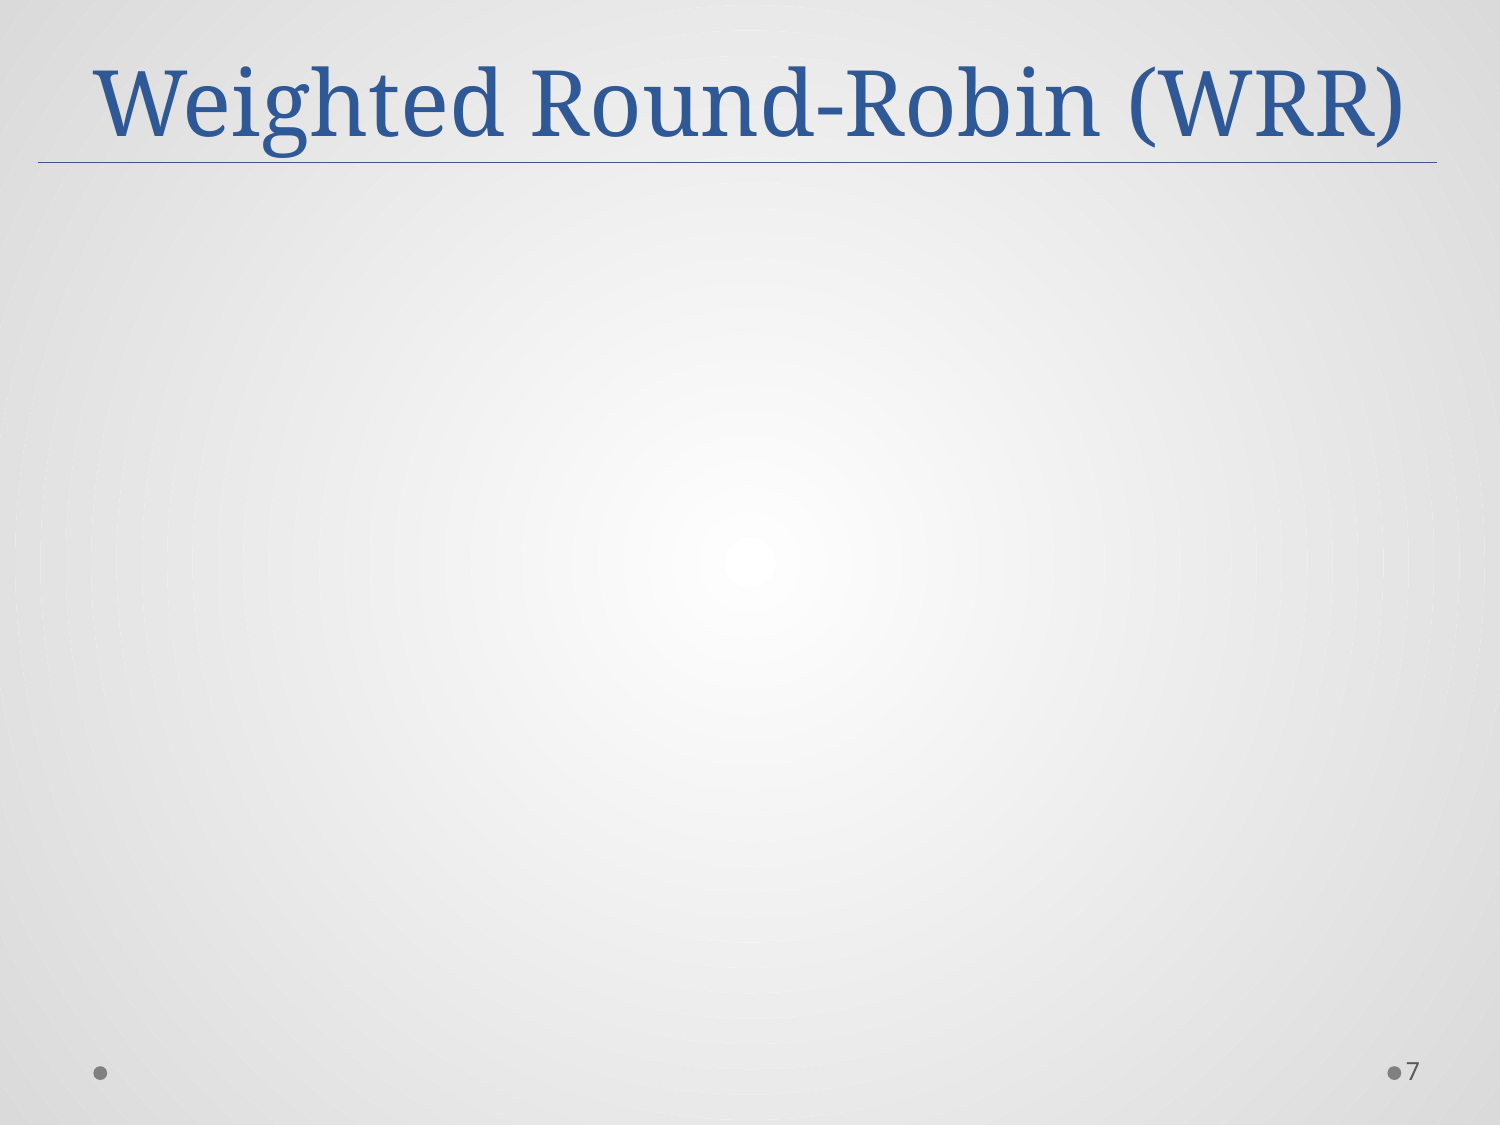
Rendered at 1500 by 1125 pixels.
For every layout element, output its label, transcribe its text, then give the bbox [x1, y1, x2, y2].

title Weighted Round-Robin (WRR) [75, 24, 1425, 161]
slide_number 7 [1401, 1042, 1494, 1103]
